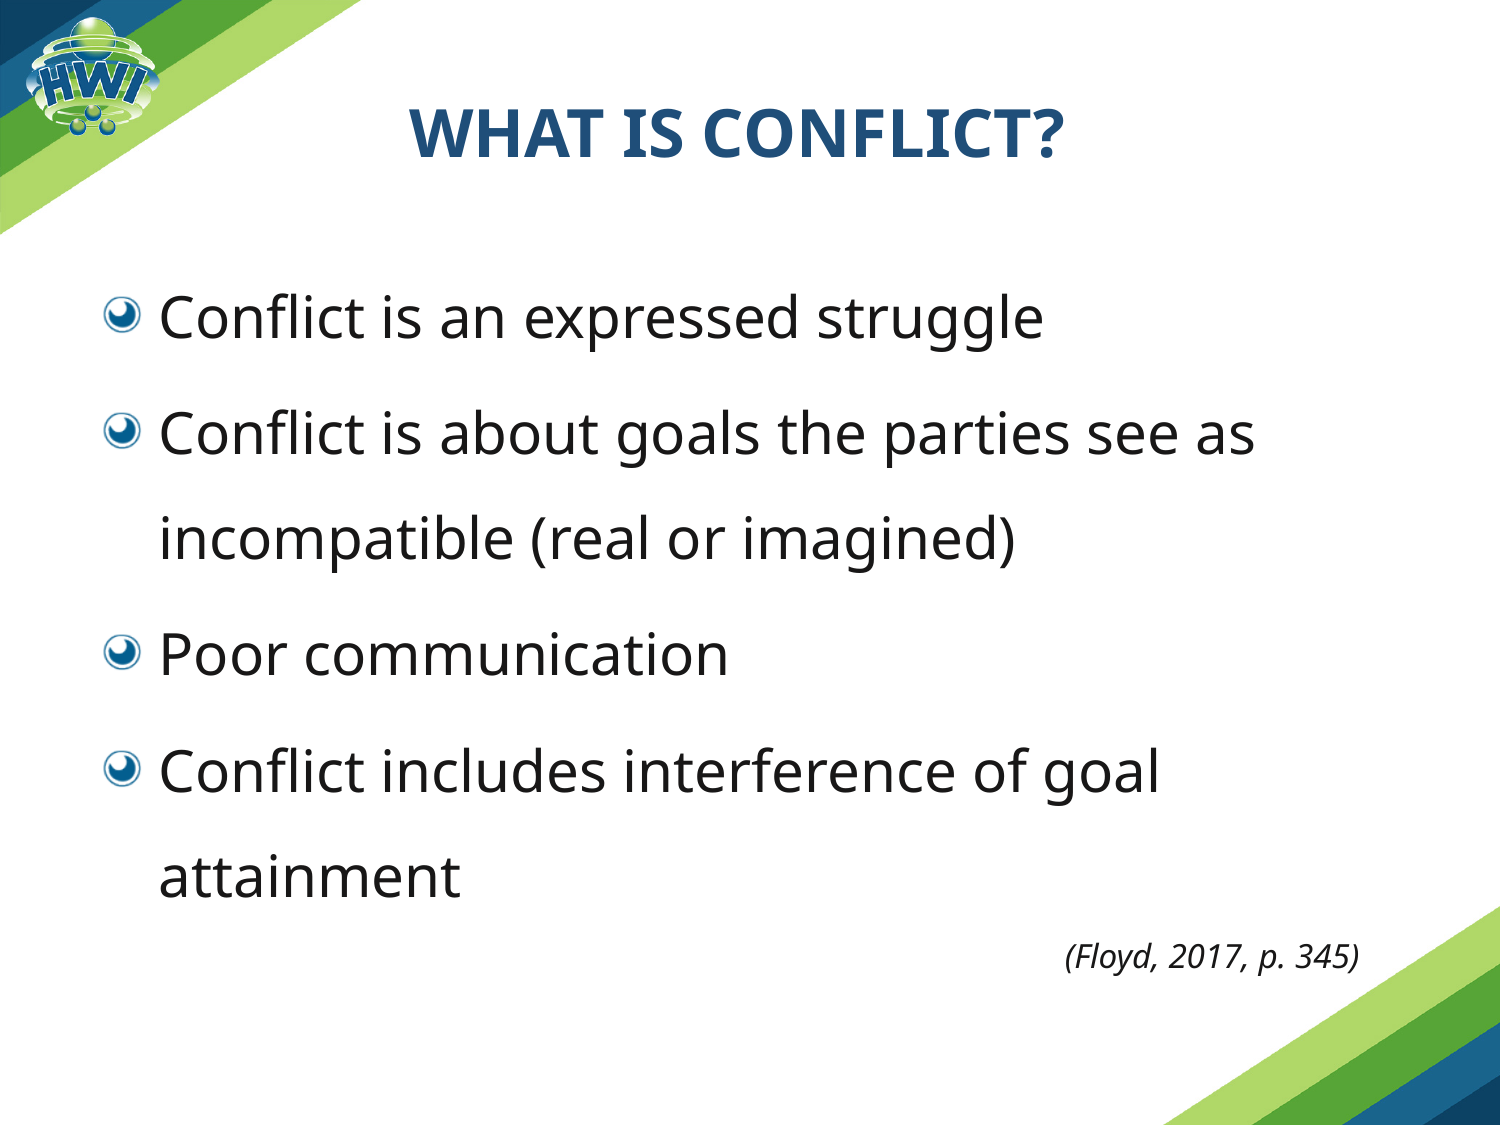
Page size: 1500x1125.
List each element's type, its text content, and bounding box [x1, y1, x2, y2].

picture [102, 294, 144, 336]
picture [102, 748, 144, 790]
picture [102, 632, 144, 673]
list Conflict is an expressed struggle Conflict is about goals the parties see as incompatible (real or imagined) Poor communication Conflict includes interference of goal attainment (Floyd, 2017, p. 345) [87, 237, 1375, 1125]
picture [0, 0, 1500, 1125]
picture [102, 410, 144, 452]
title What is conflict? [62, 37, 1413, 225]
